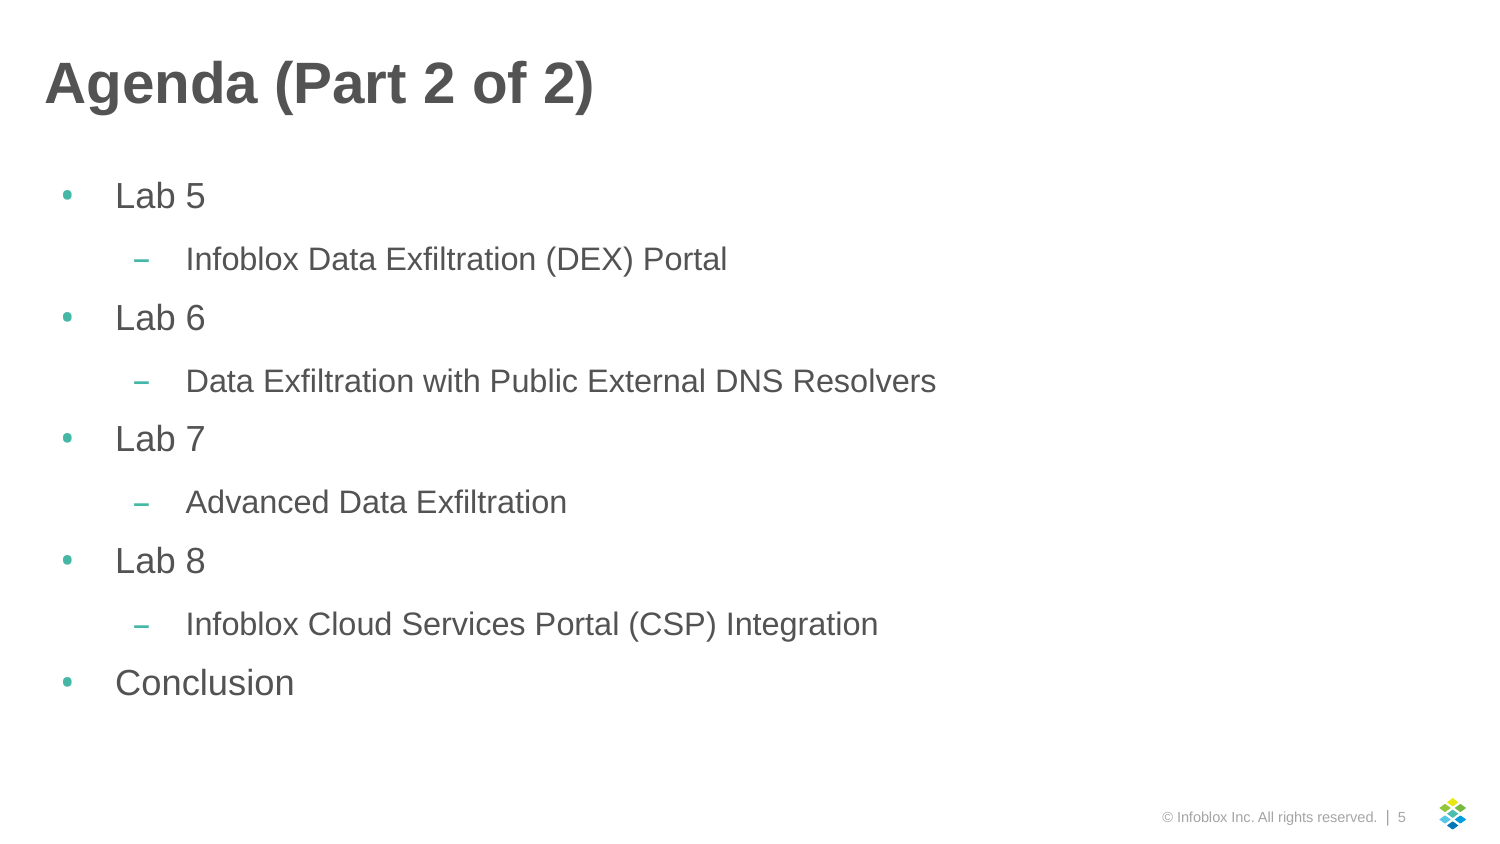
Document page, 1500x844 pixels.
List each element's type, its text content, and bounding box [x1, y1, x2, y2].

title Agenda (Part 2 of 2) [37, 21, 1443, 152]
list Lab 5 Infoblox Data Exfiltration (DEX) Portal Lab 6 Data Exfiltration with Public External DNS Resolvers Lab 7 Advanced Data Exfiltration Lab 8 Infoblox Cloud Services Portal (CSP) Integration Conclusion [37, 169, 1443, 752]
picture [1436, 798, 1470, 830]
